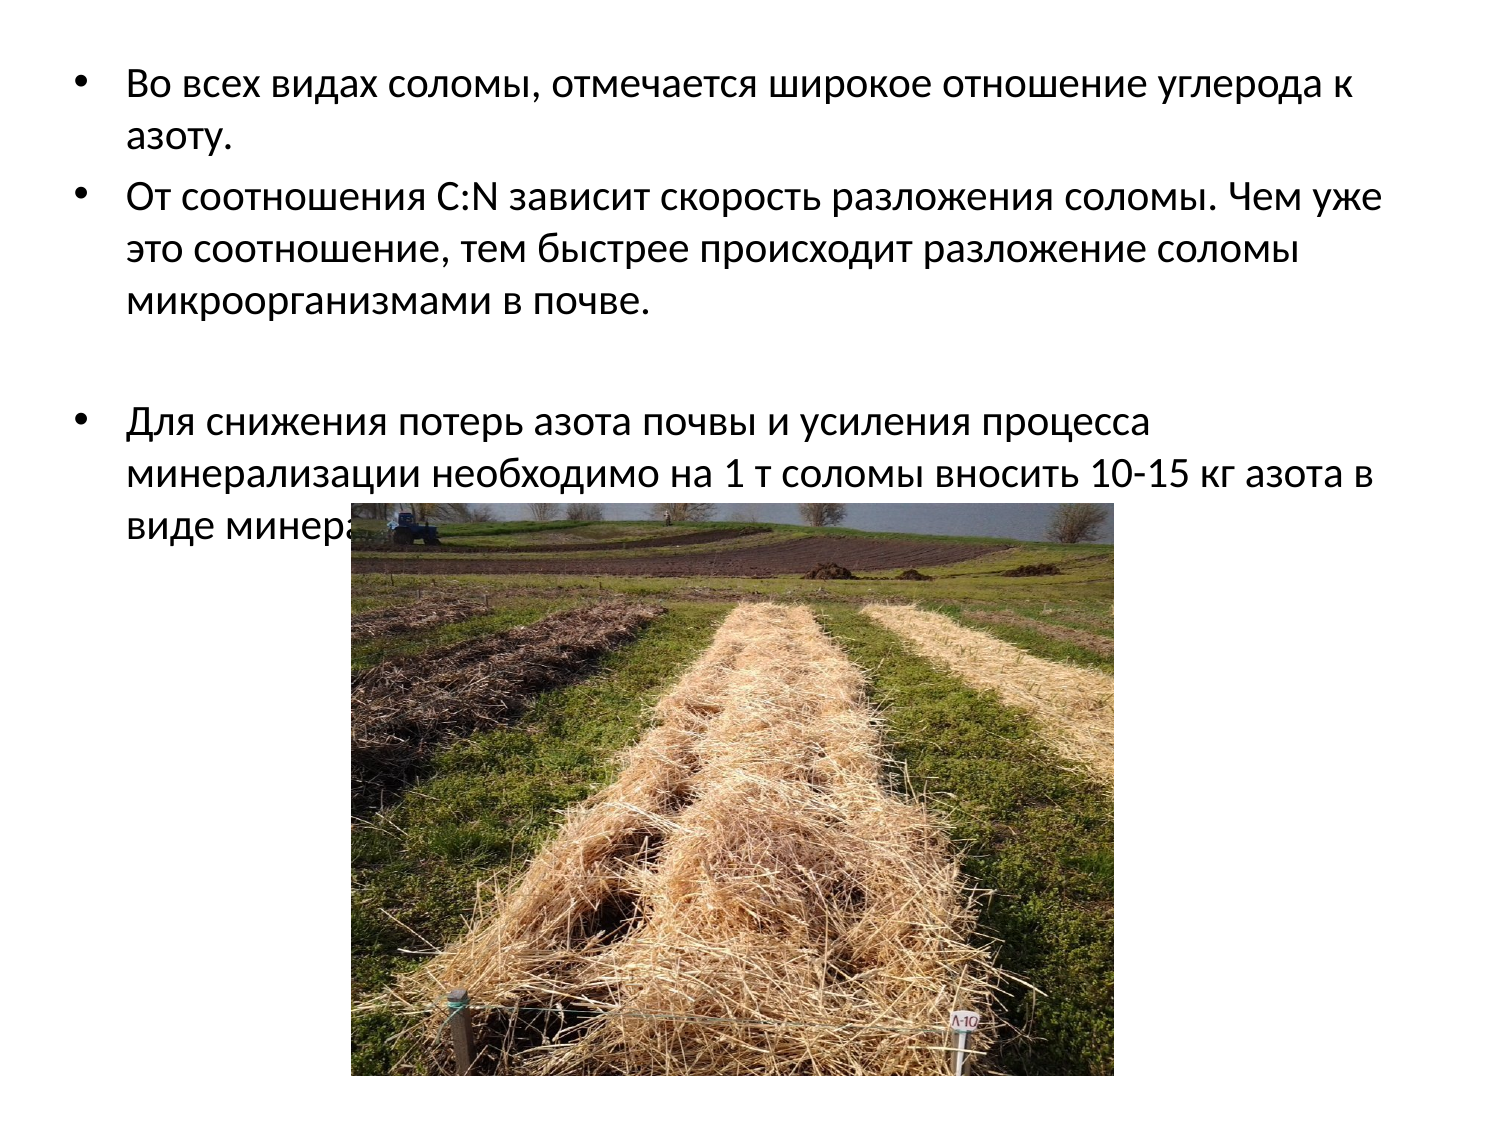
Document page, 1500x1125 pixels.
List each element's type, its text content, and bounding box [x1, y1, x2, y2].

list Во всех видах соломы, отмечается широкое отношение углерода к азоту. От соотношения С:N зависит скорость разложения соломы. Чем уже это соотношение, тем быстрее происходит разложение соломы микроорганизмами в почве. Для снижения потерь азота почвы и усиления процесса минерализации необходимо на 1 т соломы вносить 10-15 кг азота в виде минеральных или органических удобрений. [58, 46, 1409, 563]
picture [351, 503, 1114, 1076]
